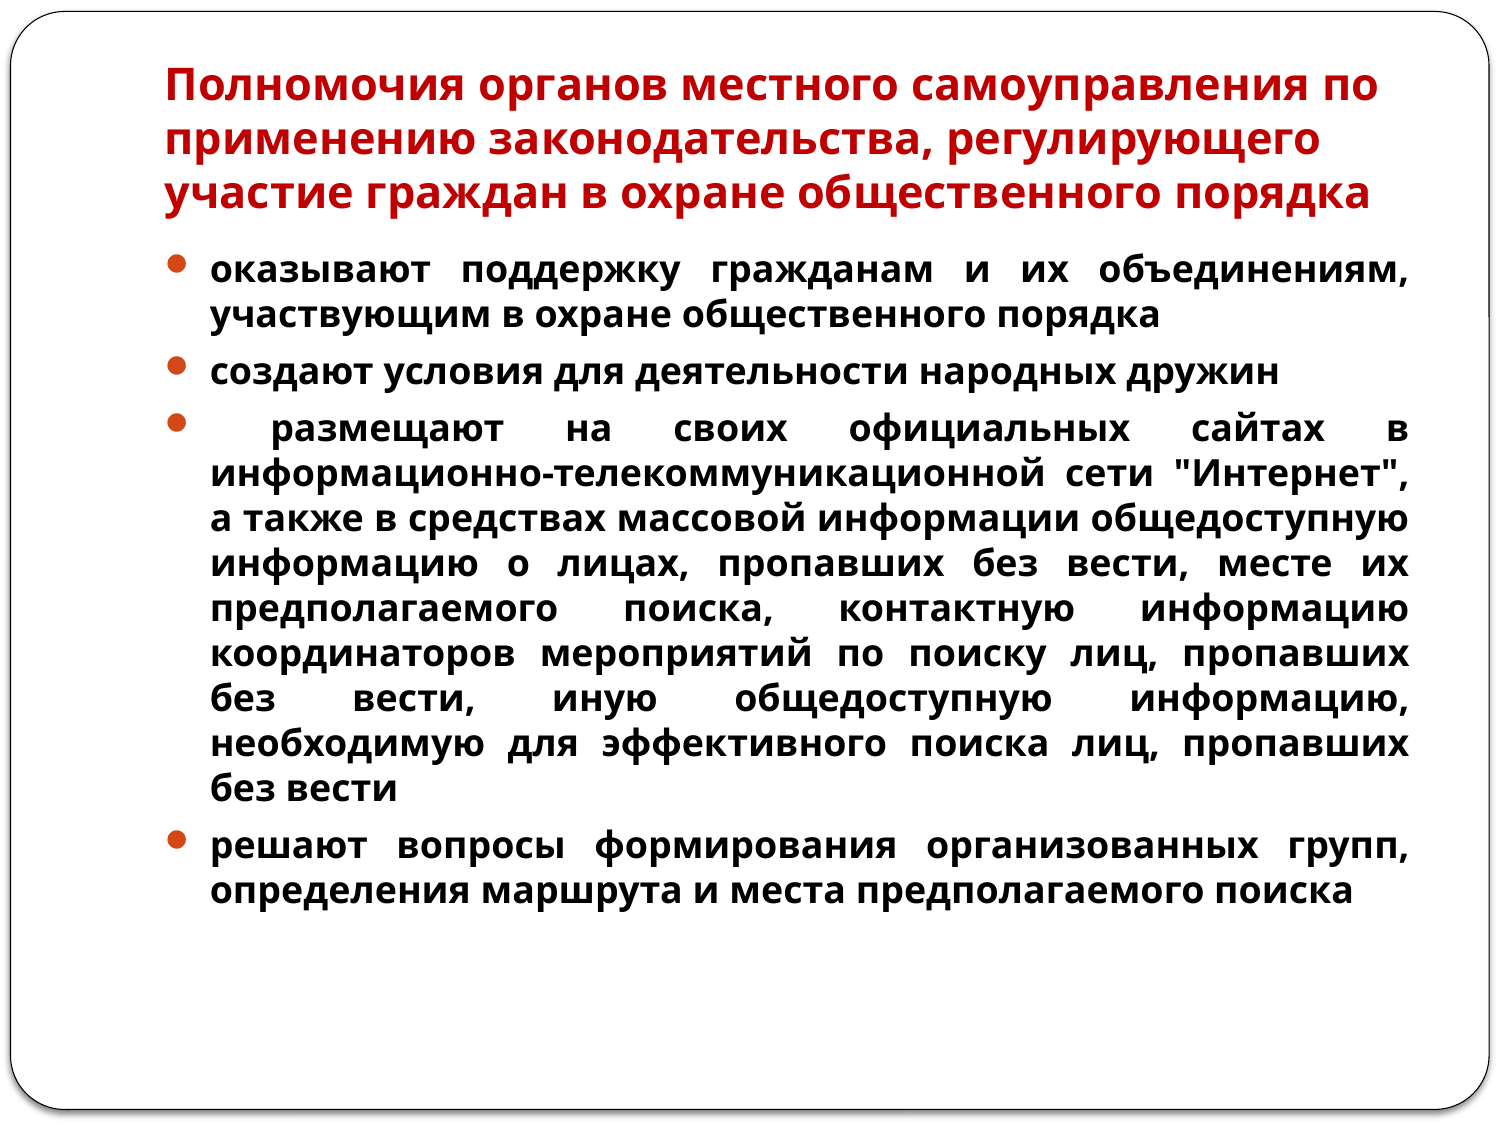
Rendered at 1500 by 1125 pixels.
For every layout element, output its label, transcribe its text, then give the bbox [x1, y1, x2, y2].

list оказывают поддержку гражданам и их объединениям, участвующим в охране общественного порядка создают условия для деятельности народных дружин размещают на своих официальных сайтах в информационно-телекоммуникационной сети "Интернет", а также в средствах массовой информации общедоступную информацию о лицах, пропавших без вести, месте их предполагаемого поиска, контактную информацию координаторов мероприятий по поиску лиц, пропавших без вести, иную общедоступную информацию, необходимую для эффективного поиска лиц, пропавших без вести решают вопросы формирования организованных групп, определения маршрута и места предполагаемого поиска [150, 237, 1425, 988]
title Полномочия органов местного самоуправления по применению законодательства, регулирующего участие граждан в охране общественного порядка [150, 45, 1425, 233]
